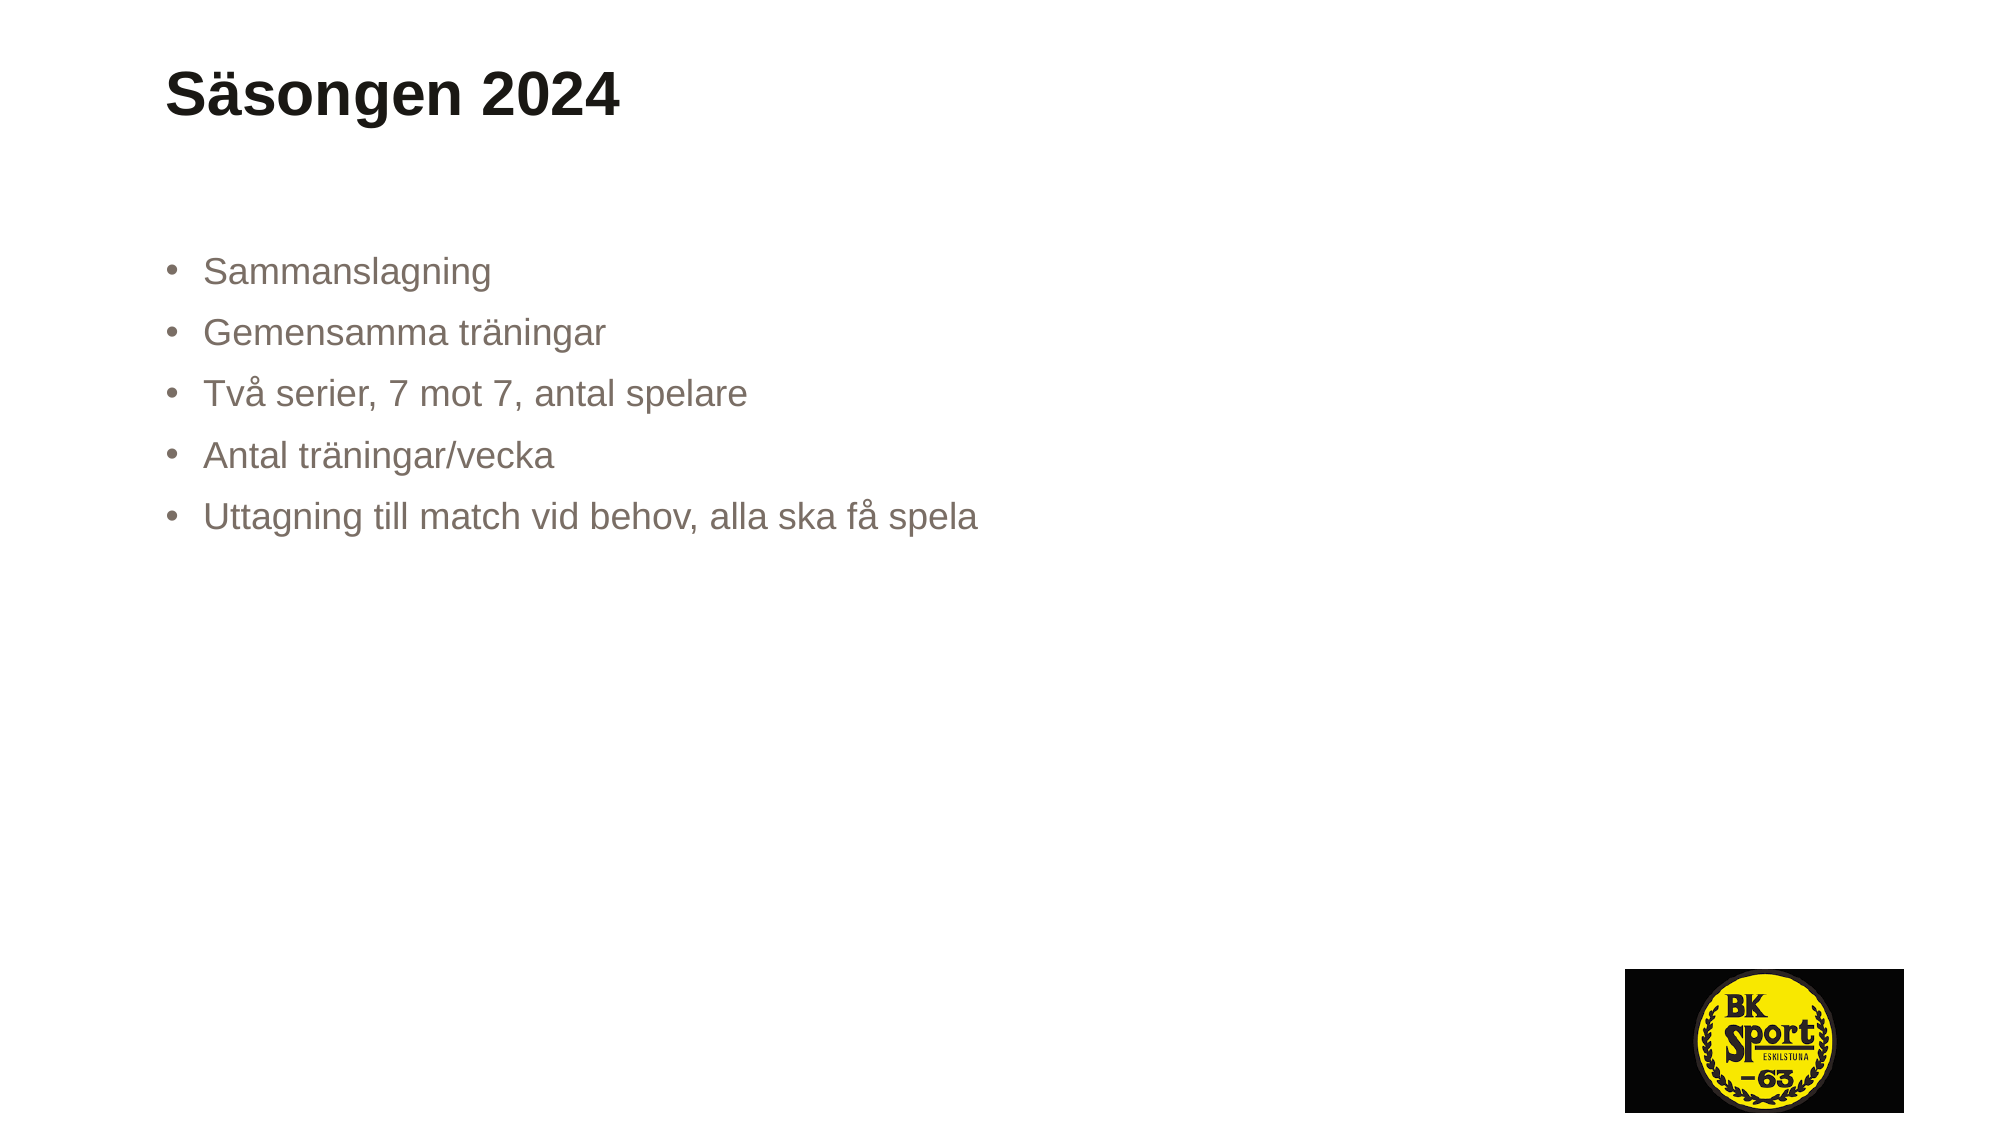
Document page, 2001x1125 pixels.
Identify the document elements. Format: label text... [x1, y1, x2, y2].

picture [1624, 969, 1904, 1113]
title Säsongen 2024 [150, 54, 1871, 243]
list Sammanslagning Gemensamma träningar Två serier, 7 mot 7, antal spelare Antal träningar/vecka Uttagning till match vid behov, alla ska få spela [150, 244, 1871, 986]
